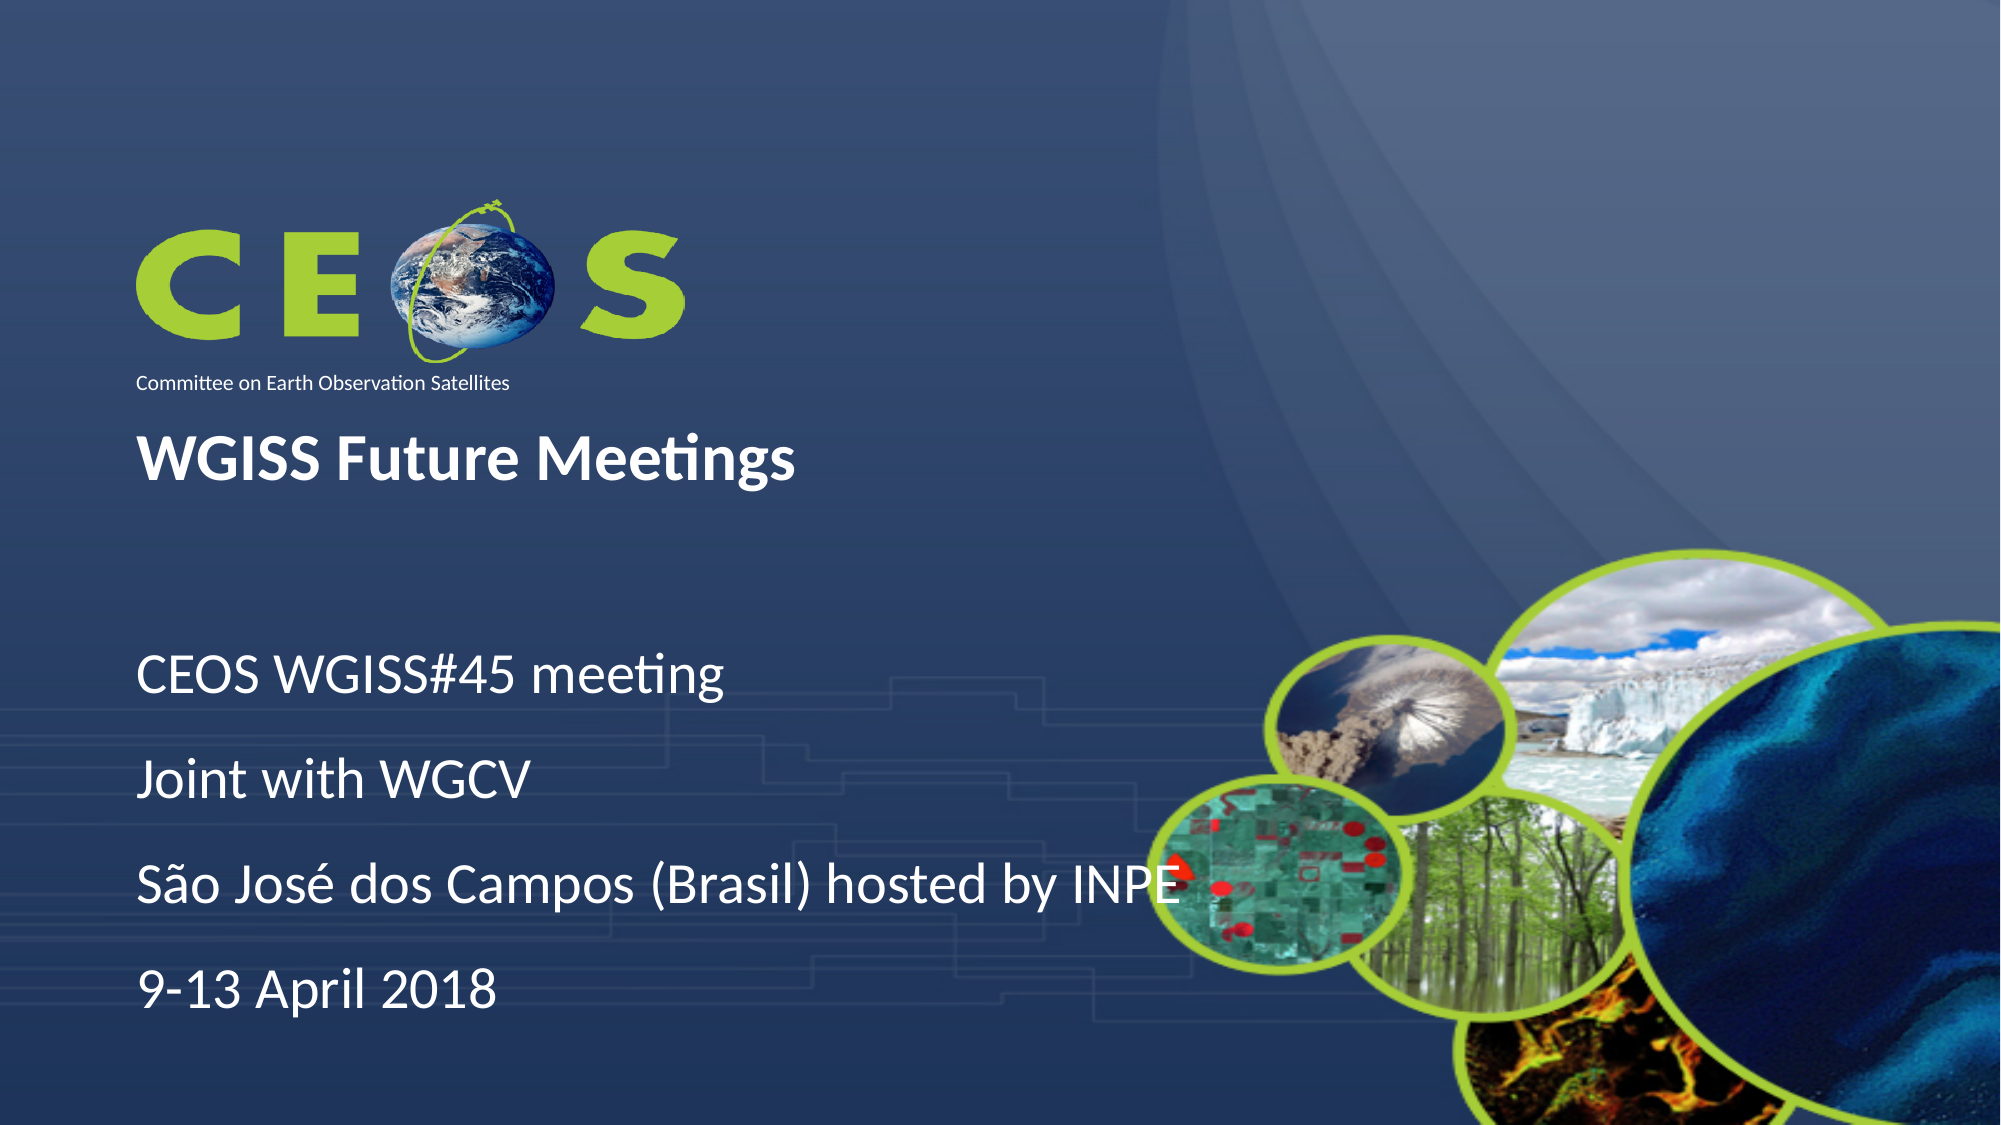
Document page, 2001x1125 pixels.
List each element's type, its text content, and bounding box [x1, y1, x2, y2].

text_box CEOS WGISS#45 meeting Joint with WGCV São José dos Campos (Brasil) hosted by INPE 9-13 April 2018 [136, 599, 1189, 1017]
picture [0, 0, 2001, 1125]
text_box Committee on Earth Observation Satellites [136, 368, 750, 403]
title WGISS Future Meetings [136, 412, 1667, 576]
